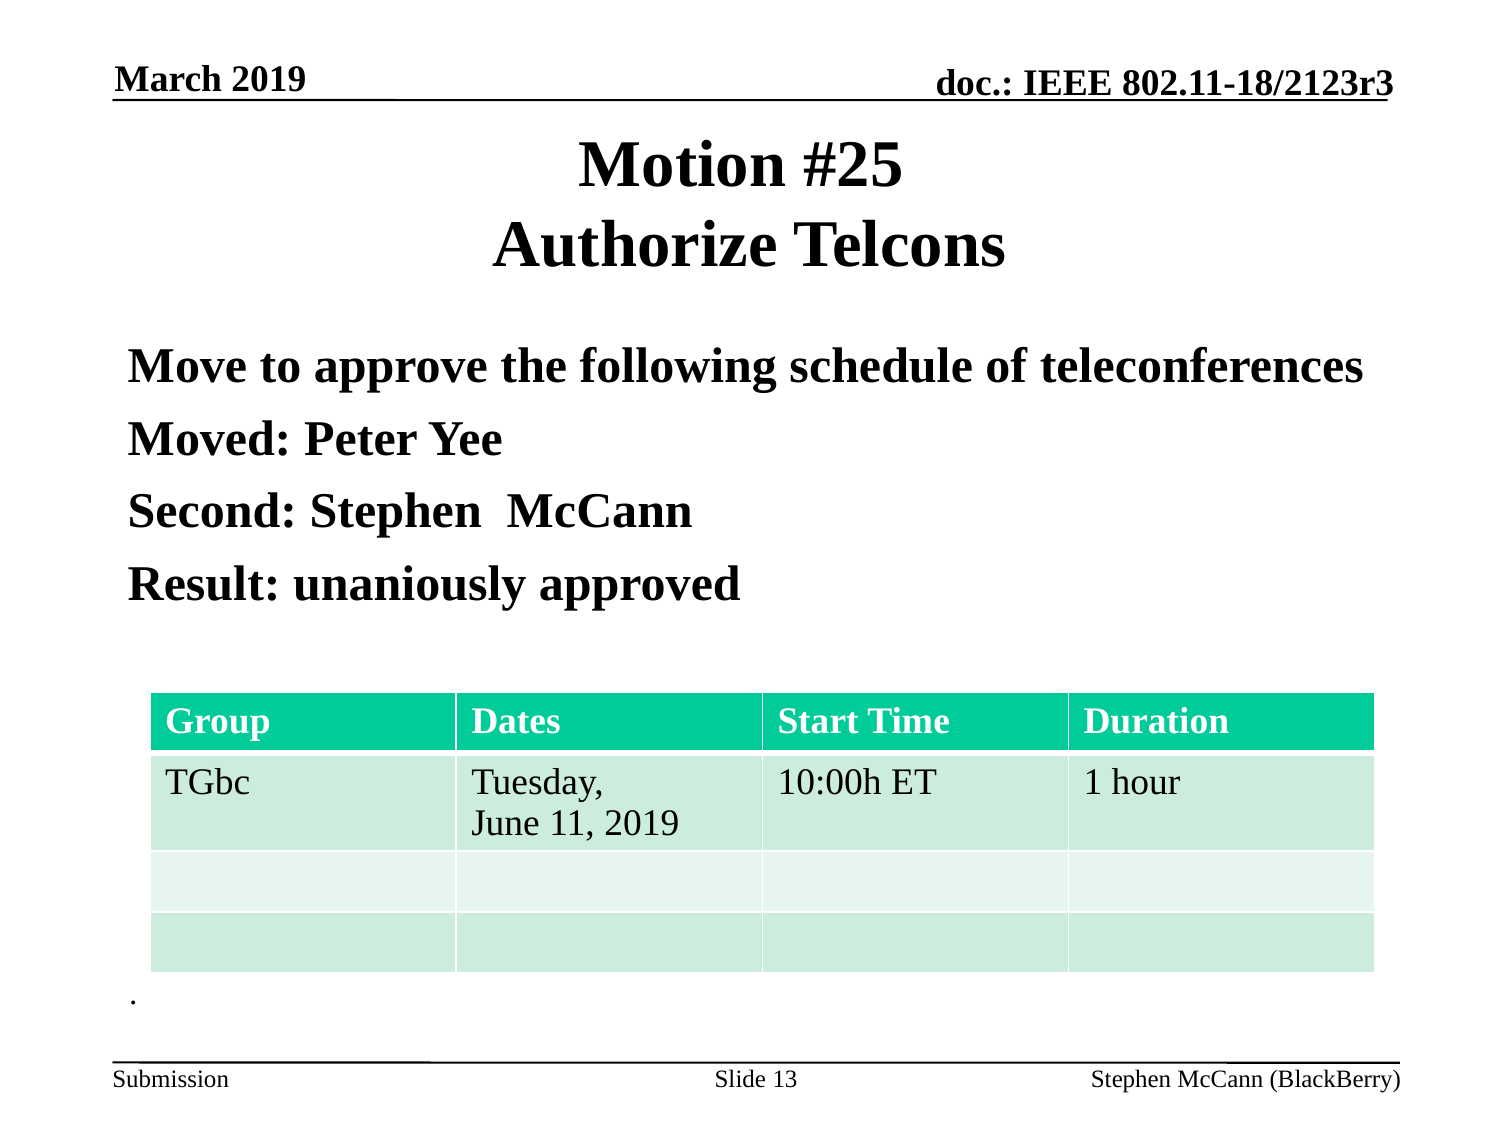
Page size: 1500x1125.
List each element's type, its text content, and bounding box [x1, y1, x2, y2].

table_cell [457, 852, 762, 911]
table_header Group [151, 693, 455, 750]
footer Stephen McCann (BlackBerry) [878, 1061, 1402, 1093]
table_cell [457, 913, 762, 964]
table_cell [1069, 913, 1374, 964]
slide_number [114, 54, 423, 100]
table_header Start Time [763, 693, 1068, 750]
table_cell Tuesday, June 11, 2019 [457, 756, 762, 850]
table_cell [1069, 852, 1374, 911]
table_cell 10:00h ET [763, 756, 1068, 850]
text_box . [114, 964, 1375, 1019]
table_cell [763, 852, 1068, 911]
table_cell [763, 913, 1068, 964]
table_header Duration [1069, 693, 1374, 750]
table_cell [151, 913, 455, 964]
table_cell TGbc [151, 756, 455, 850]
table_cell 1 hour [1069, 756, 1374, 850]
table_cell [151, 852, 455, 911]
title Motion #25 Authorize Telcons [112, 112, 1388, 288]
list Move to approve the following schedule of teleconferences Moved: Peter Yee Second: Stephen McCann Result: unaniously approved [112, 324, 1388, 626]
slide_number Slide 13 [712, 1061, 800, 1123]
table_header Dates [457, 693, 762, 750]
